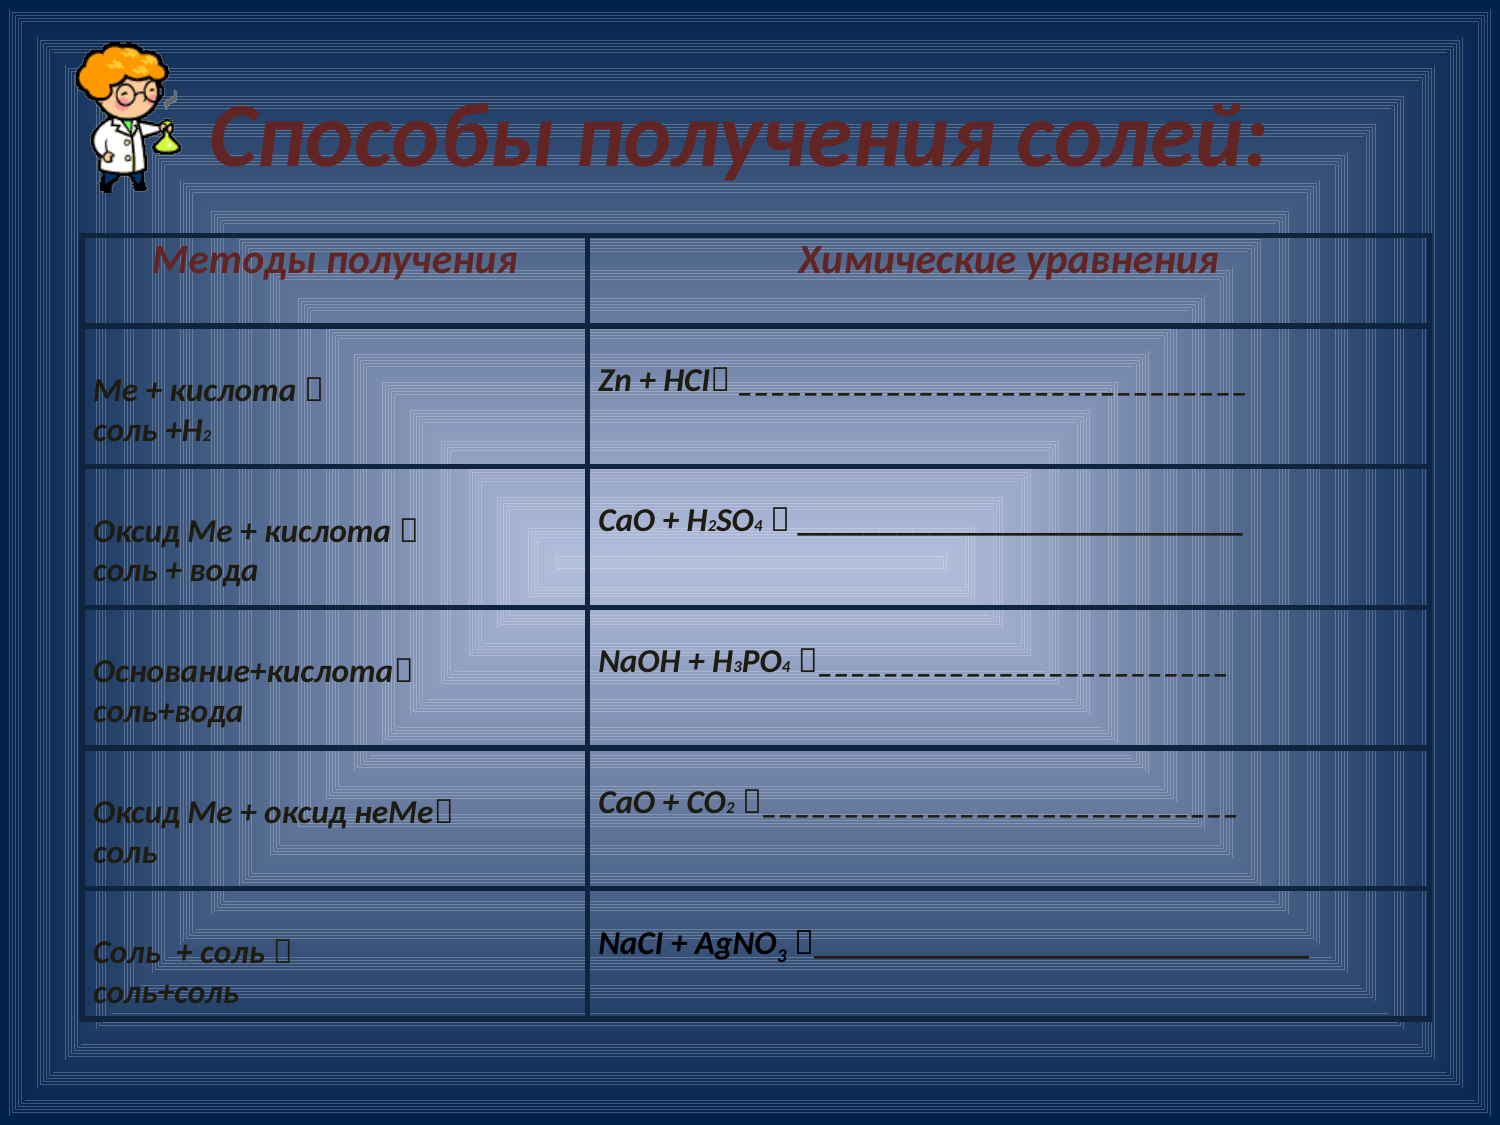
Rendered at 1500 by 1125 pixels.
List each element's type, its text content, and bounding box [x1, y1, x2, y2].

table_header Методы получения [85, 238, 585, 323]
table_cell Оксид Ме + кислота  соль + вода [85, 469, 585, 605]
table_cell NaCI + AgNO3 ______________________________ [590, 891, 1427, 1016]
table_cell CaO + H2SO4  ___________________________ [590, 469, 1427, 605]
title Способы получения солей: [0, 54, 1500, 205]
table_cell Основание+кислота соль+вода [85, 610, 585, 745]
table_cell Ме + кислота  соль +Н2 [85, 329, 585, 464]
table_cell Zn + HCI _______________________________ [590, 329, 1427, 464]
table_cell NaOH + H3PO4 _________________________ [590, 610, 1427, 745]
picture [52, 42, 194, 193]
table_header Химические уравнения [590, 238, 1427, 323]
table_cell Соль + соль  соль+соль [85, 891, 585, 1016]
table_cell CaO + CO2 _____________________________ [590, 751, 1427, 886]
table_cell Оксид Ме + оксид неМе соль [85, 751, 585, 886]
